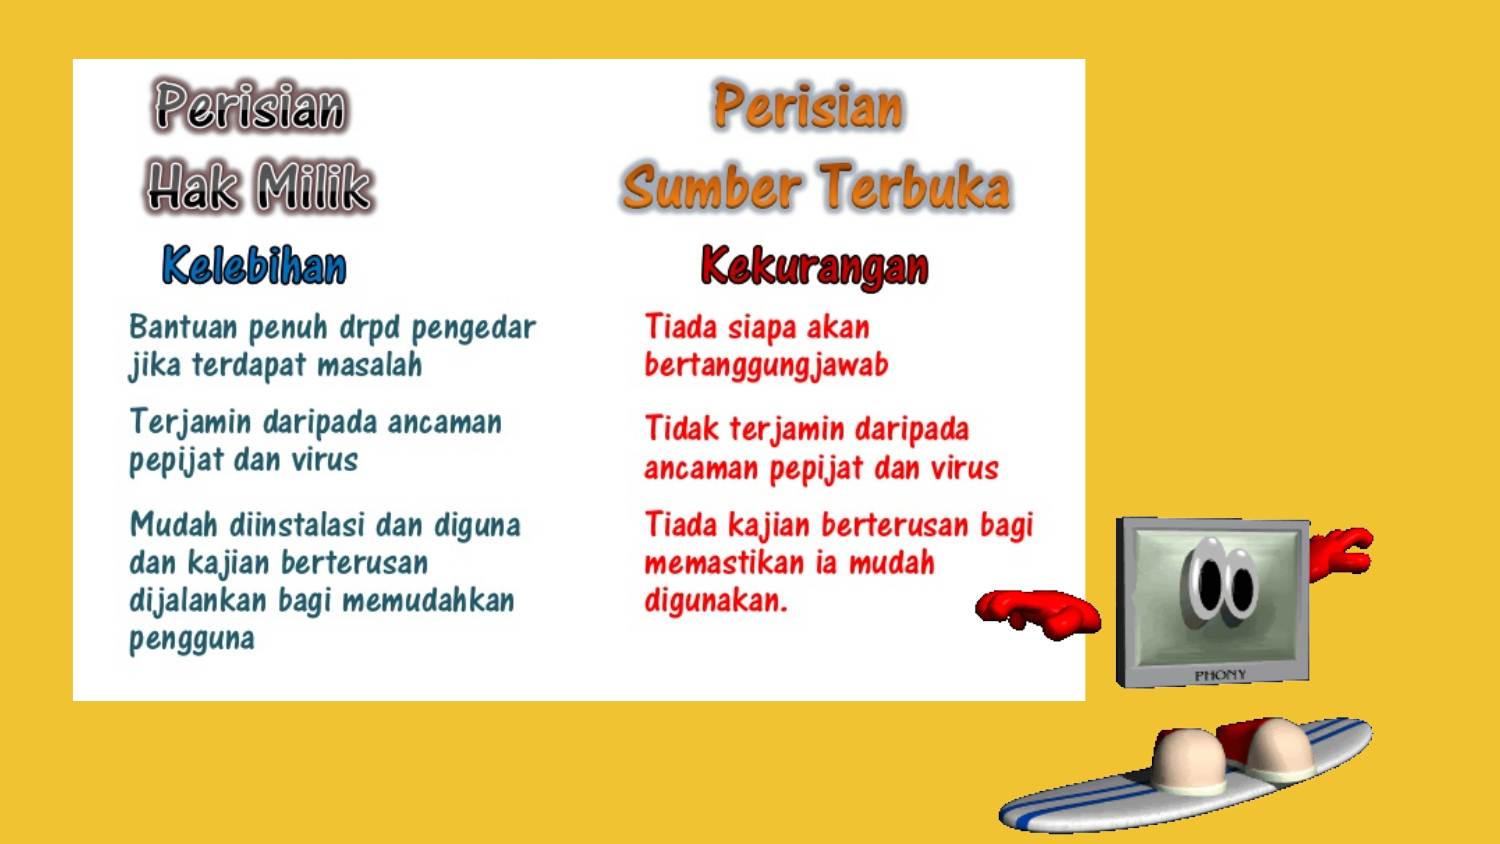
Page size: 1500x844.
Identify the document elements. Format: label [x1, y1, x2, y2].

picture [72, 58, 1458, 844]
